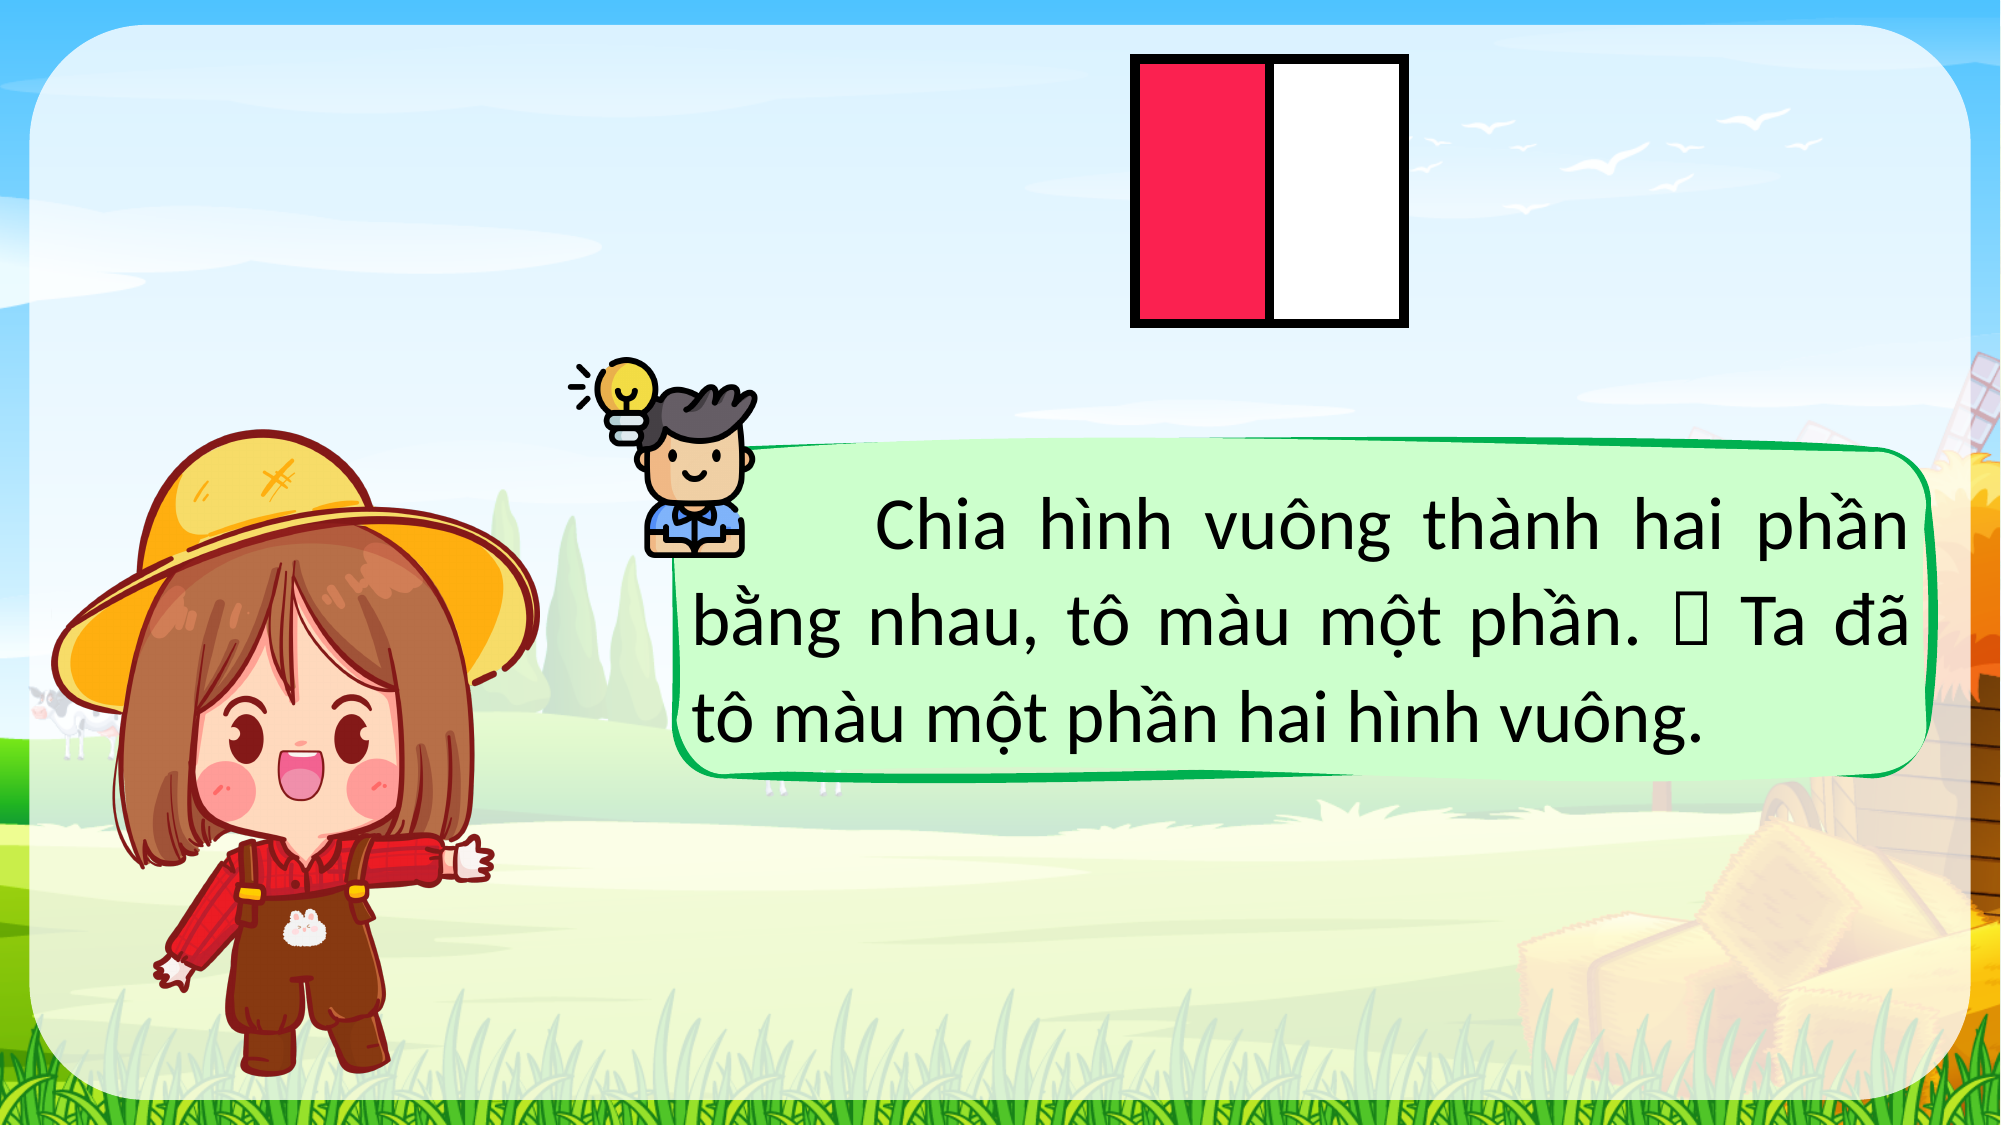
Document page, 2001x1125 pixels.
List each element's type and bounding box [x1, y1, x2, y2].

text_box [1135, 59, 1404, 324]
text_box [562, 357, 1927, 774]
picture [0, 0, 2001, 1125]
